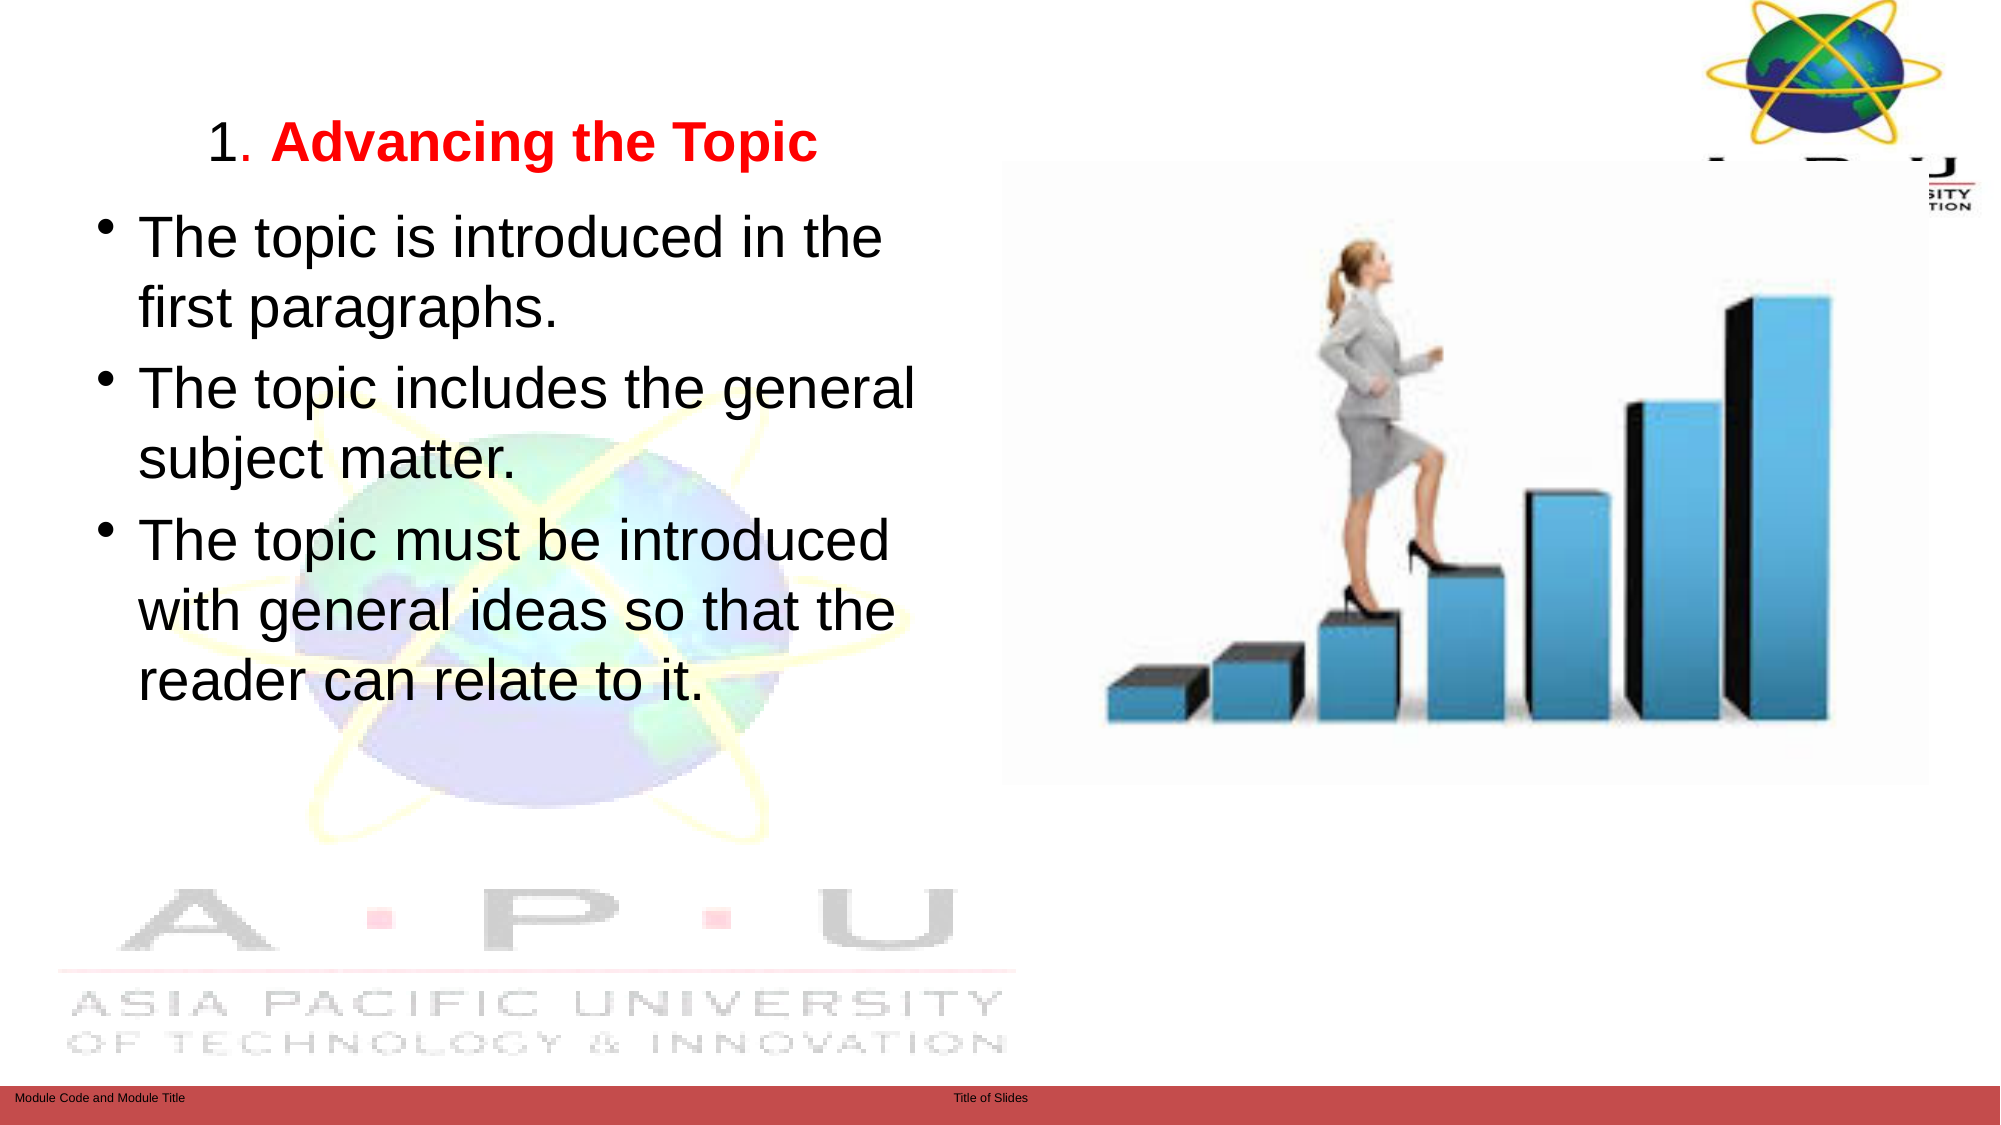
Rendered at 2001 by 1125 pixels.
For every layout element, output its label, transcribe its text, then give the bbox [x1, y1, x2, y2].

list The topic is introduced in the first paragraphs. The topic includes the general subject matter. The topic must be introduced with general ideas so that the reader can relate to it. [81, 191, 978, 755]
title 1. Advancing the Topic [106, 45, 920, 191]
picture [1002, 0, 2000, 785]
